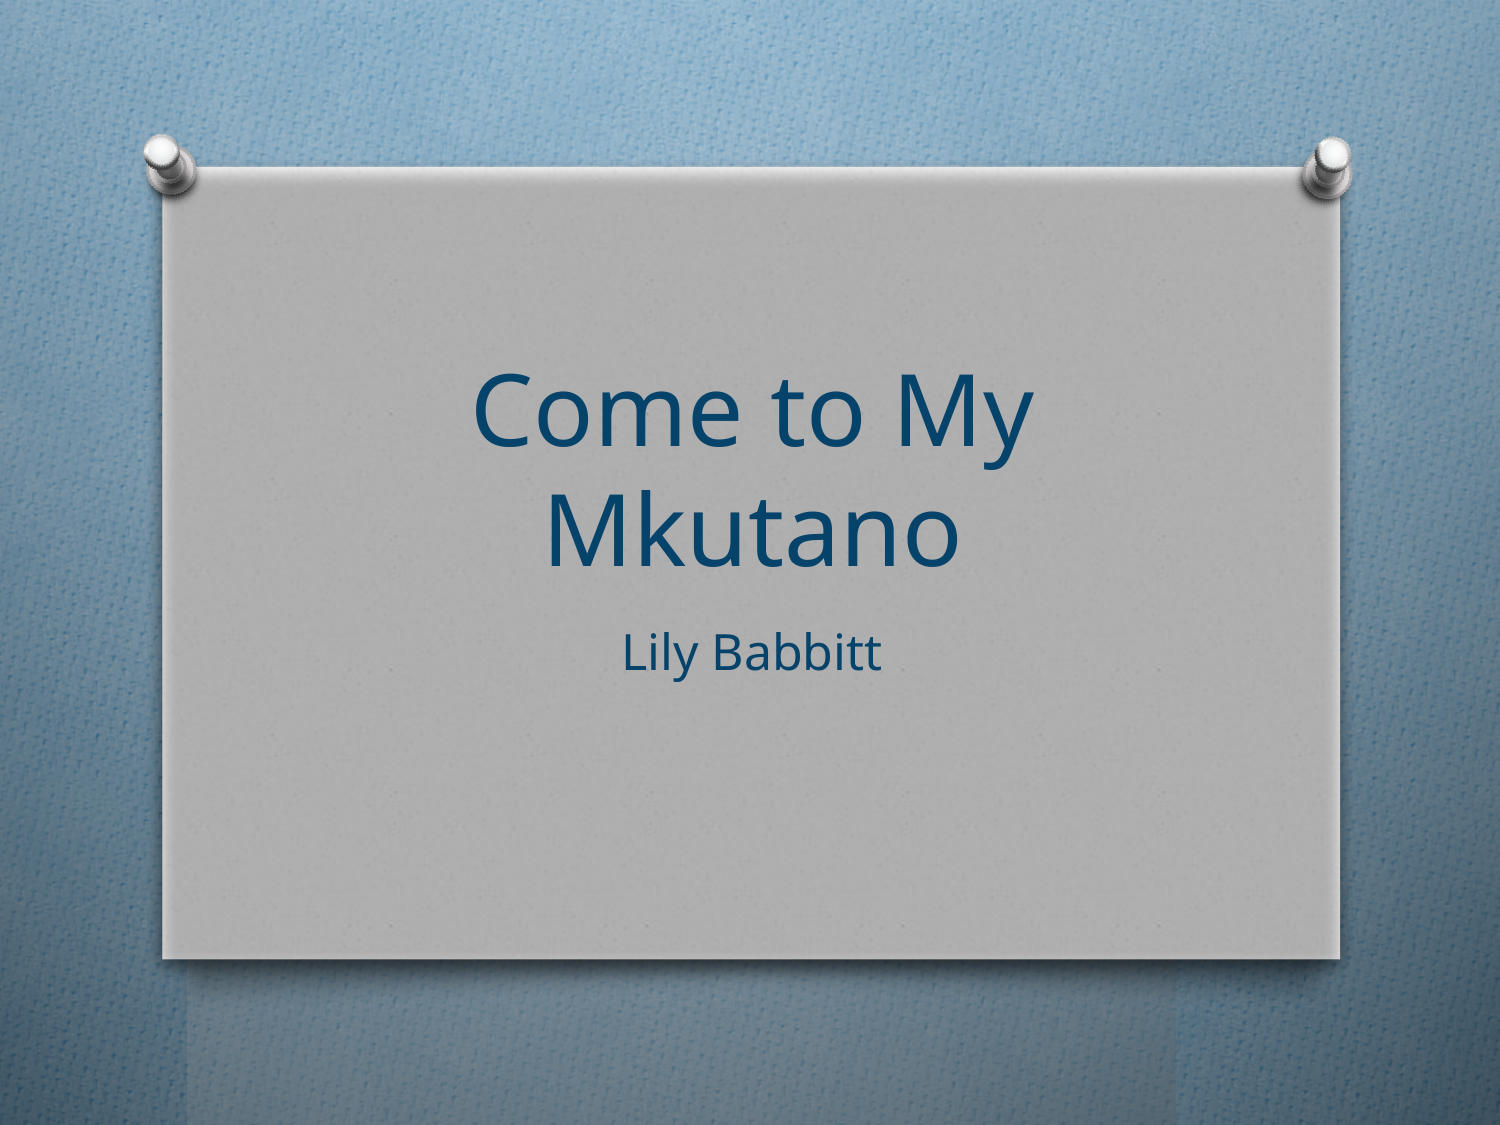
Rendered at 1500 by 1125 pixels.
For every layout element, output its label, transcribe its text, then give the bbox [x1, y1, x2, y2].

subtitle Lily Babbitt [283, 612, 1221, 863]
picture [112, 100, 235, 224]
title Come to My Mkutano [283, 294, 1223, 595]
picture [1274, 109, 1396, 230]
